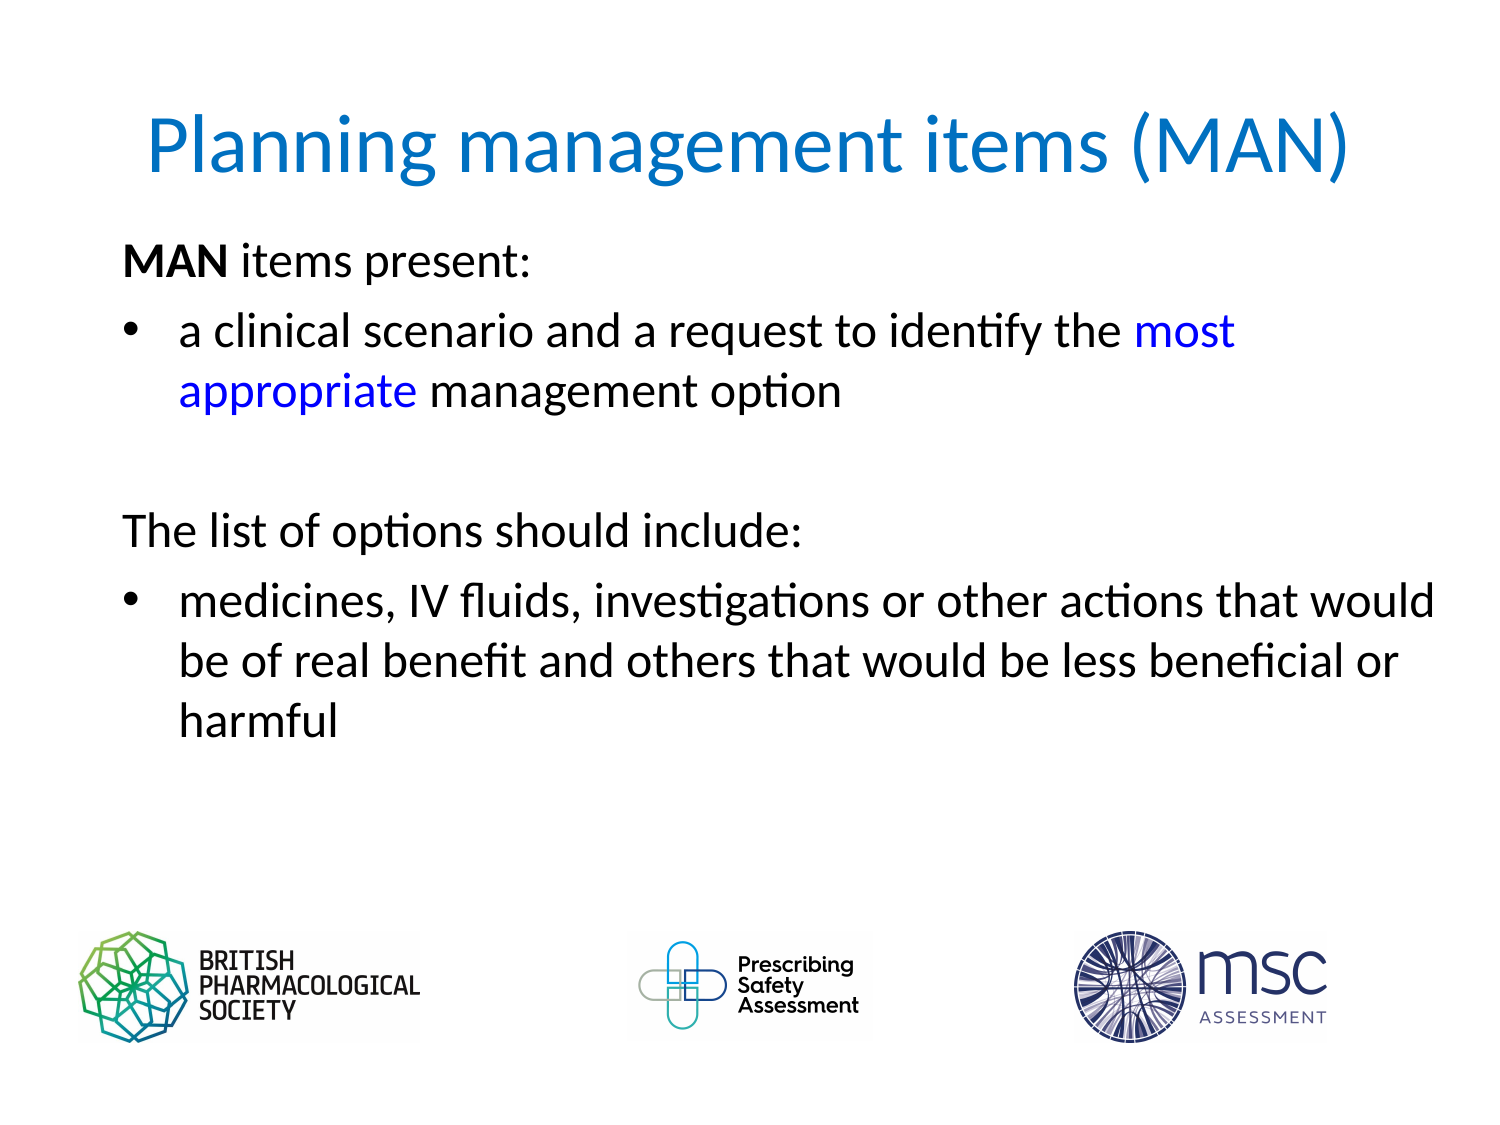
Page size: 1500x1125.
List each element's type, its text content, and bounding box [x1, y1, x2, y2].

picture [78, 931, 107, 1043]
title Planning management items (MAN) [75, 45, 1425, 233]
list MAN items present: a clinical scenario and a request to identify the most appropriate management option The list of options should include: medicines, IV fluids, investigations or other actions that would be of real benefit and others that would be less beneficial or harmful [107, 220, 1458, 1047]
